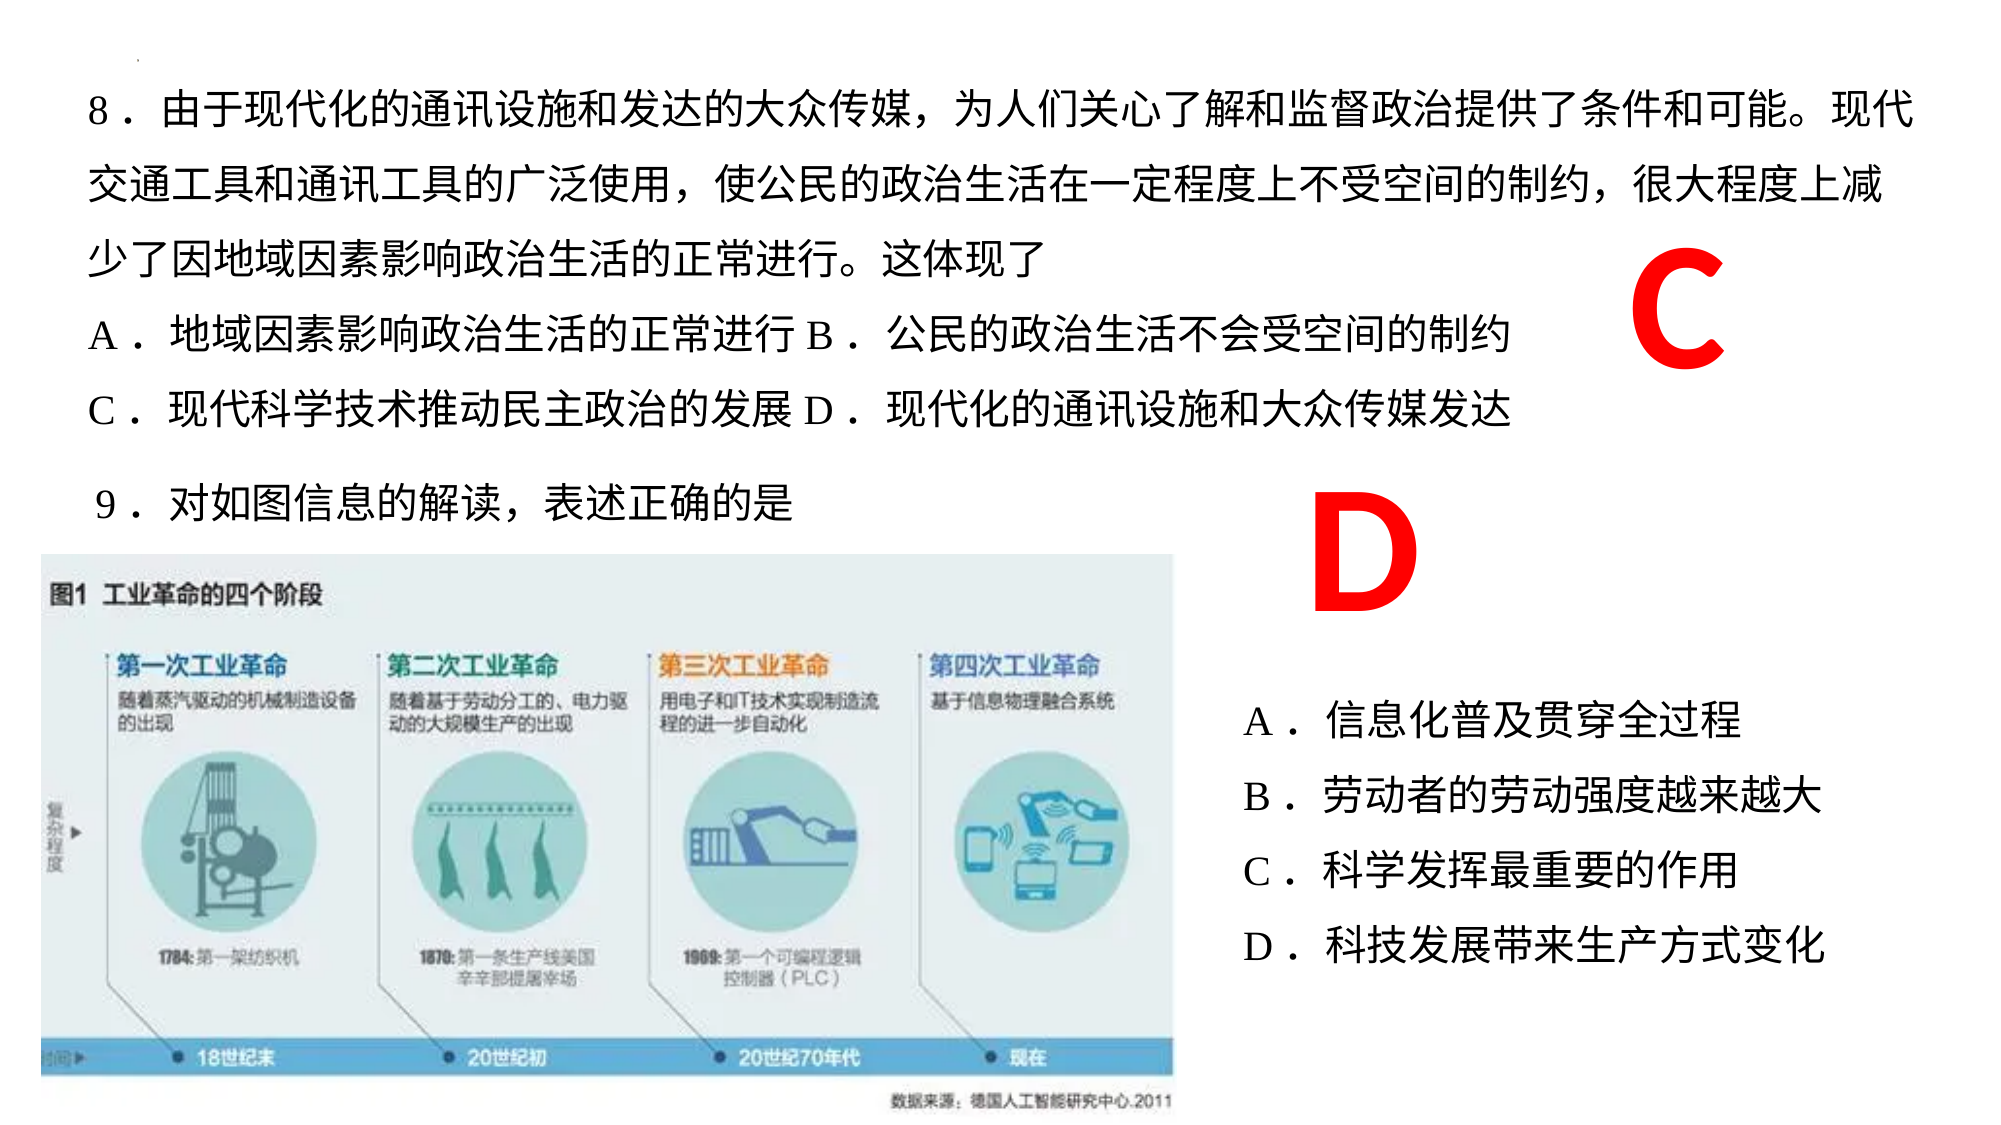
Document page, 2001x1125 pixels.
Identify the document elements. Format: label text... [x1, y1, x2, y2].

text_box 9．对如图信息的解读，表述正确的是 [80, 444, 810, 535]
text_box 8．由于现代化的通讯设施和发达的大众传媒，为人们关心了解和监督政治提供了条件和可能。现代交通工具和通讯工具的广泛使用，使公民的政治生活在一定程度上不受空间的制约，很大程度上减少了因地域因素影响政治生活的正常进行。这体现了 A．地域因素影响政治生活的正常进行B．公民的政治生活不会受空间的制约 C．现代科学技术推动民主政治的发展D．现代化的通讯设施和大众传媒发达 [73, 50, 1939, 441]
picture [41, 554, 1177, 1125]
text_box A．信息化普及贯穿全过程 B．劳动者的劳动强度越来越大 C．科学发挥最重要的作用 D．科技发展带来生产方式变化 [1228, 661, 1893, 976]
text_box C [1614, 177, 1743, 413]
text_box D [1290, 421, 1436, 656]
